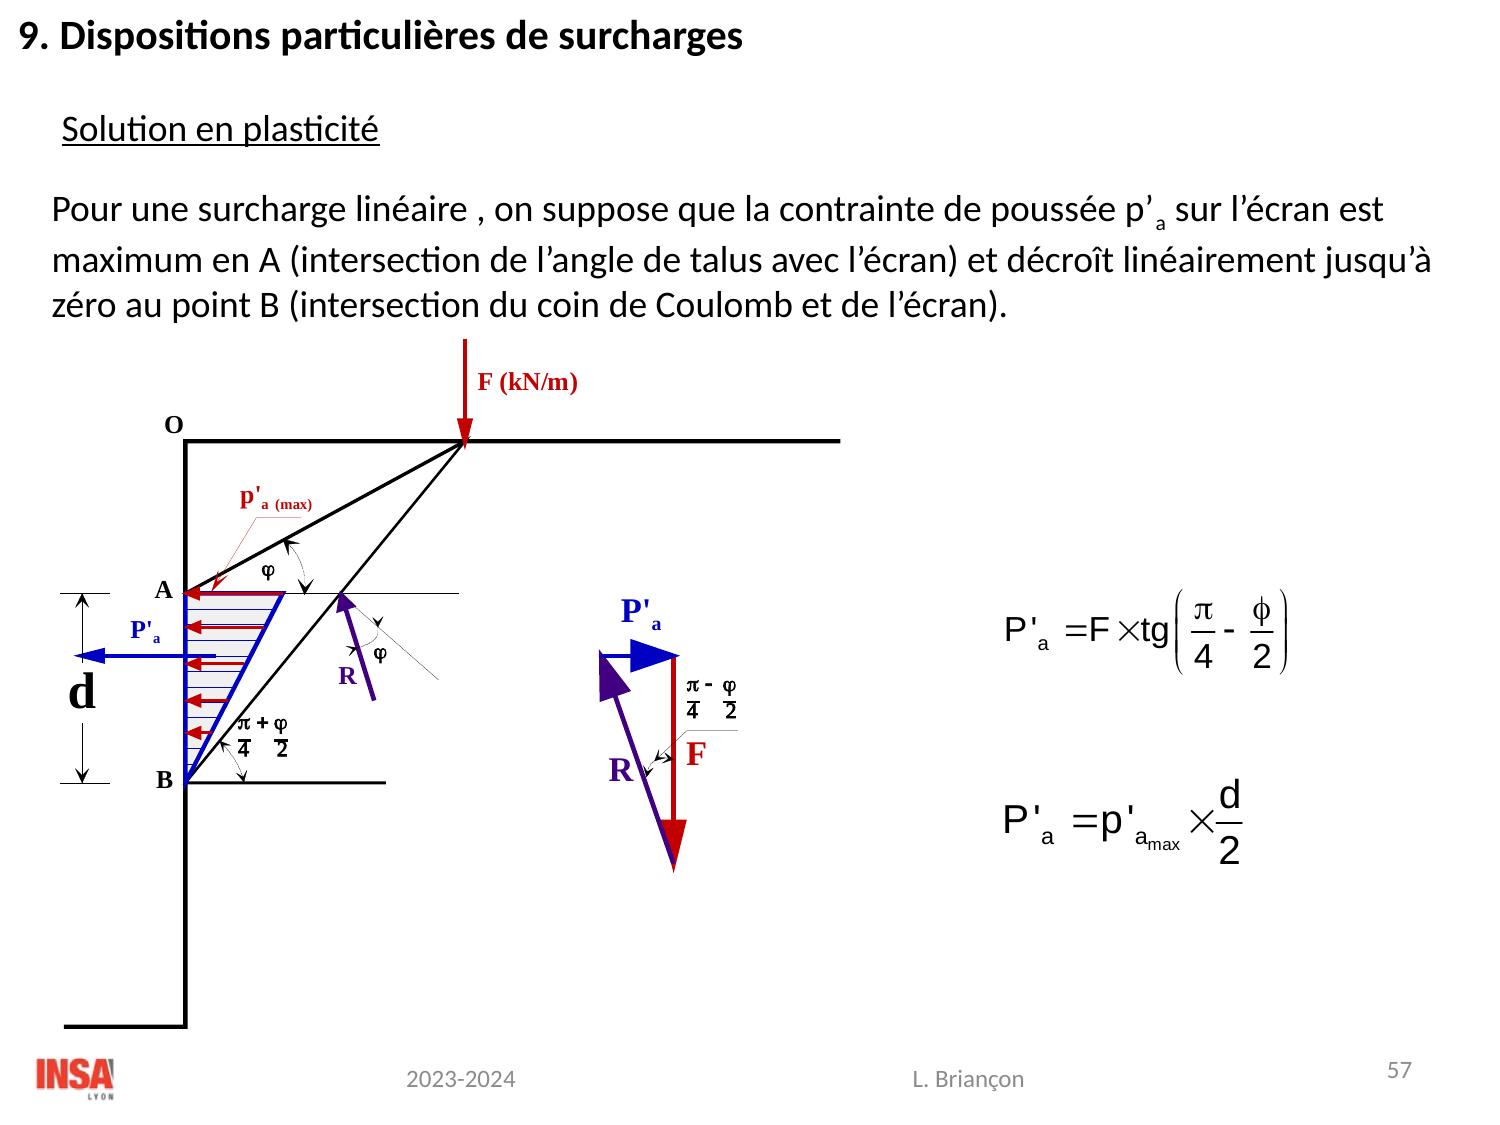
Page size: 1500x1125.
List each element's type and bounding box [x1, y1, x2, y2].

slide_number [1077, 1038, 1428, 1099]
footer [731, 1048, 1207, 1108]
text_box [0, 0, 1500, 92]
text_box [46, 96, 395, 156]
text_box [36, 176, 1500, 378]
text_box [999, 581, 1300, 684]
picture [29, 1048, 123, 1104]
text_box [996, 764, 1254, 875]
picture [50, 338, 843, 1033]
